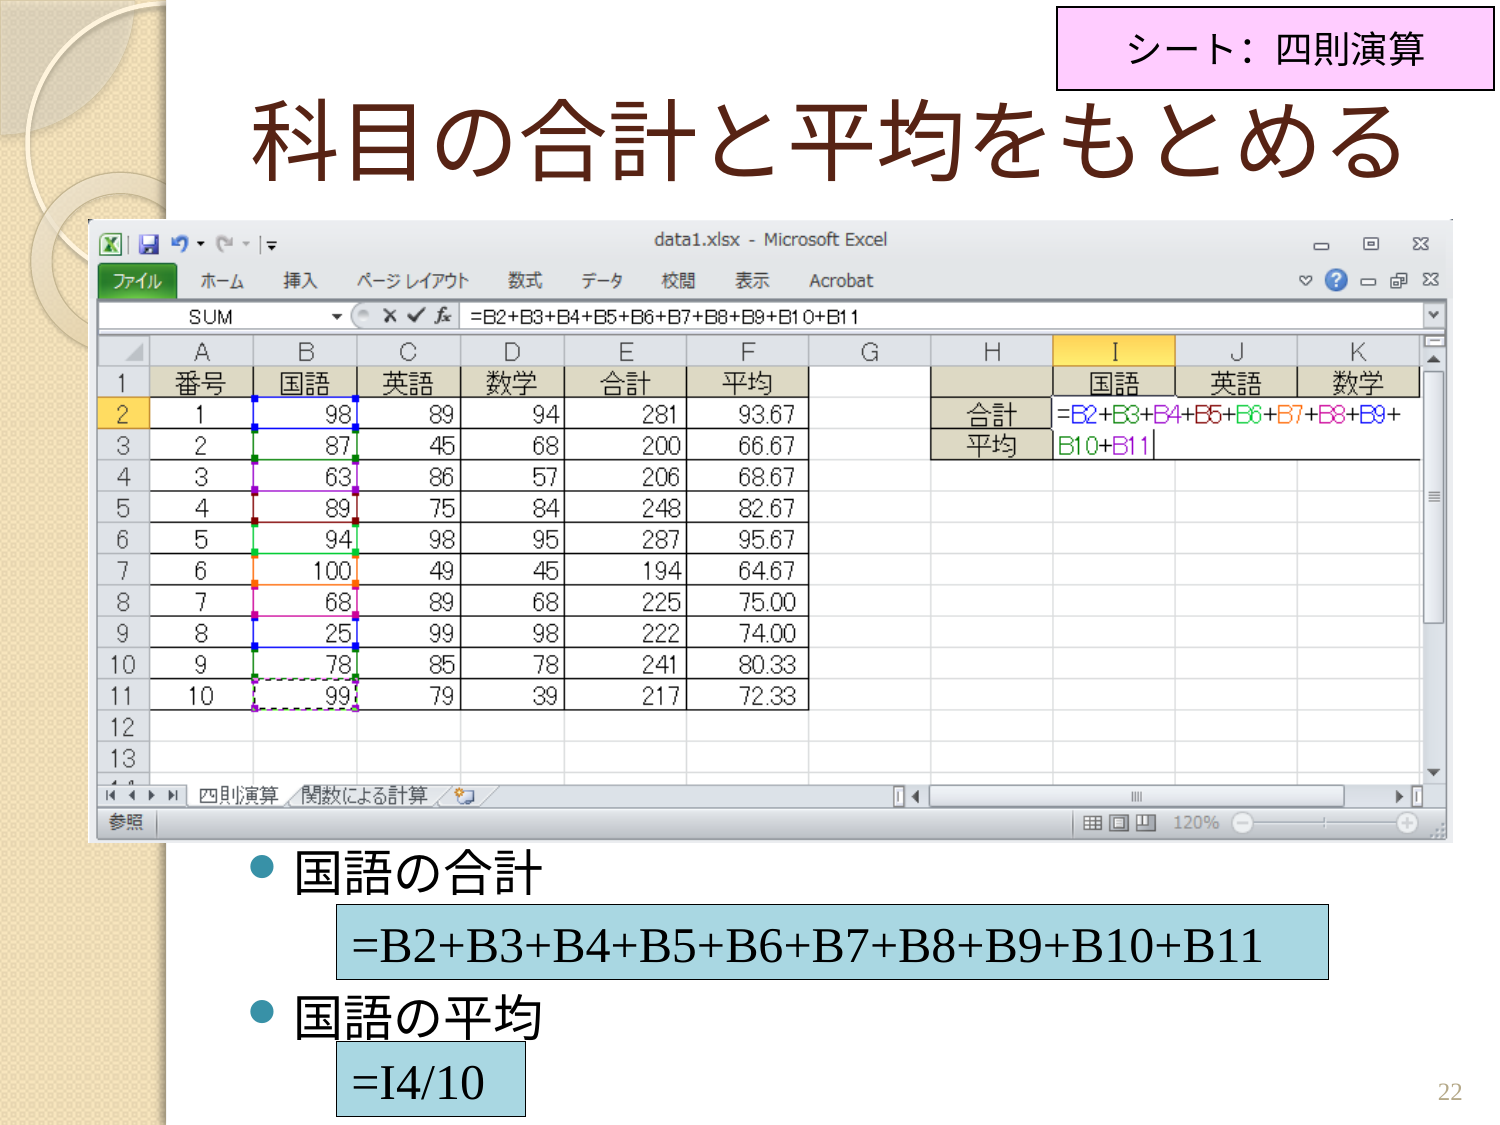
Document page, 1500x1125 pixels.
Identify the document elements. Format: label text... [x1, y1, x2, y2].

text_box シート：四則演算 [1057, 7, 1495, 90]
title 科目の合計と平均をもとめる [235, 45, 1466, 233]
slide_number 22 [1413, 1034, 1488, 1113]
text_box =I4/10 [336, 1041, 526, 1117]
list 国語の合計 国語の平均 [218, 854, 1449, 1114]
picture [88, 219, 1454, 843]
text_box =B2+B3+B4+B5+B6+B7+B8+B9+B10+B11 [336, 904, 1329, 980]
